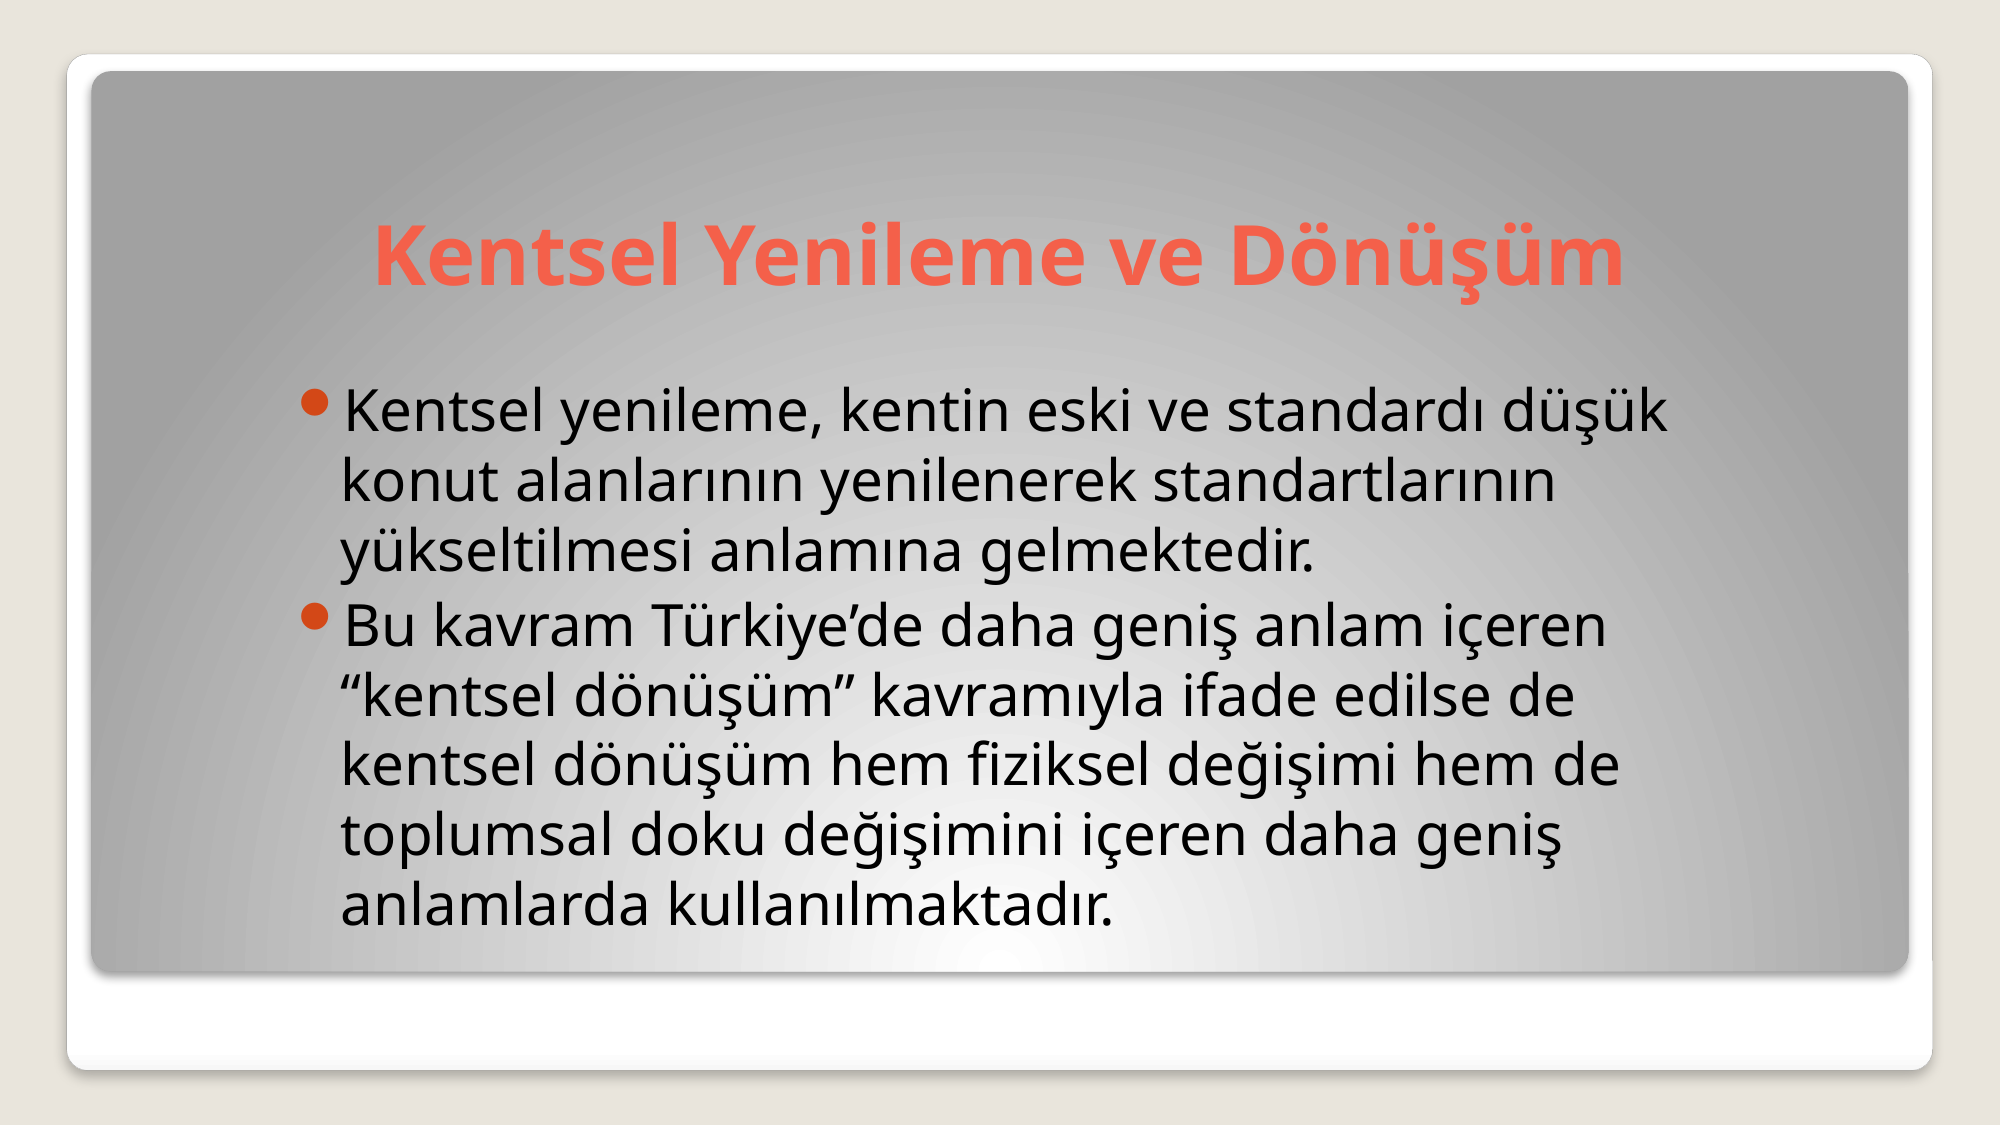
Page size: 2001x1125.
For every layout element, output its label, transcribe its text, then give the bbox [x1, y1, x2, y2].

title Kentsel Yenileme ve Dönüşüm [137, 92, 1863, 310]
list Kentsel yenileme, kentin eski ve standardı düşük konut alanlarının yenilenerek standartlarının yükseltilmesi anlamına gelmektedir. Bu kavram Türkiye’de daha geniş anlam içeren “kentsel dönüşüm” kavramıyla ifade edilse de kentsel dönüşüm hem fiziksel değişimi hem de toplumsal doku değişimini içeren daha geniş anlamlarda kullanılmaktadır. [267, 358, 1768, 1072]
